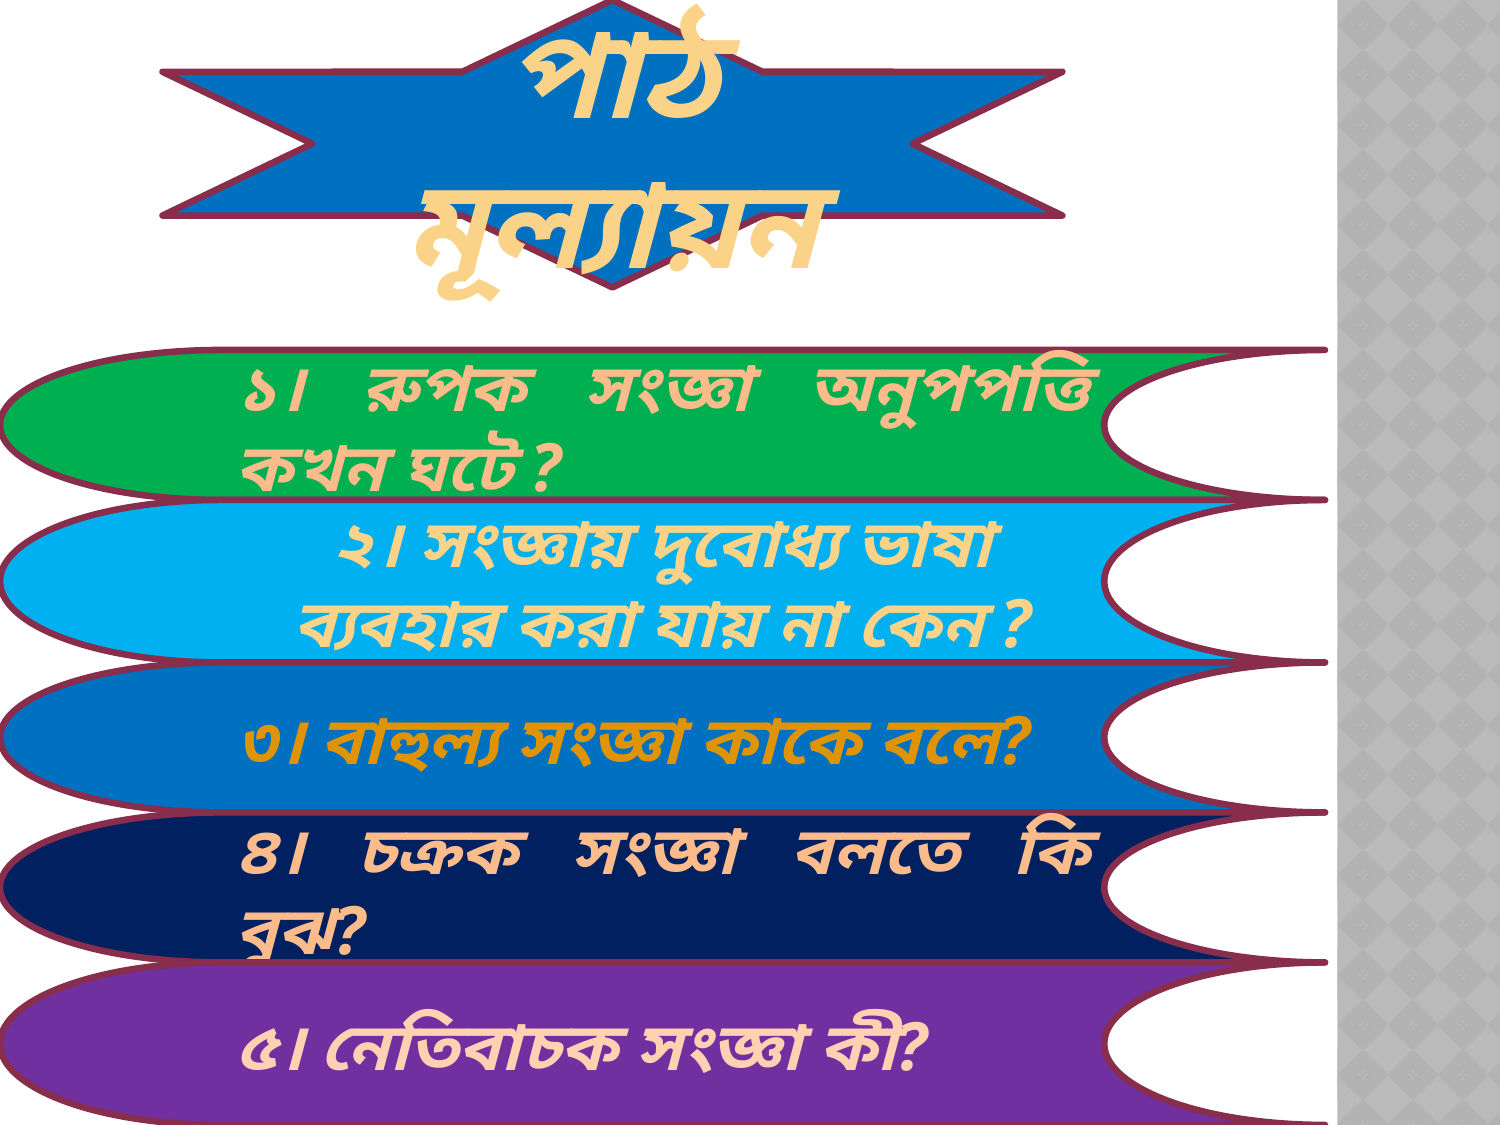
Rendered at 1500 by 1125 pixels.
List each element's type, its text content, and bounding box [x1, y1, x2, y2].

text_box ১। রুপক সংজ্ঞা অনুপপত্তি কখন ঘটে ? [0, 346, 1329, 500]
text_box ৪। চক্রক সংজ্ঞা বলতে কি বুঝ? [0, 809, 1329, 963]
text_box ২। সংজ্ঞায় দুবোধ্য ভাষা ব্যবহার করা যায় না কেন ? [0, 496, 1329, 662]
text_box পাঠ মূল্যায়ন [159, 0, 1066, 291]
text_box ৫। নেতিবাচক সংজ্ঞা কী? [0, 959, 1329, 1125]
text_box ৩। বাহুল্য সংজ্ঞা কাকে বলে? [0, 659, 1329, 812]
